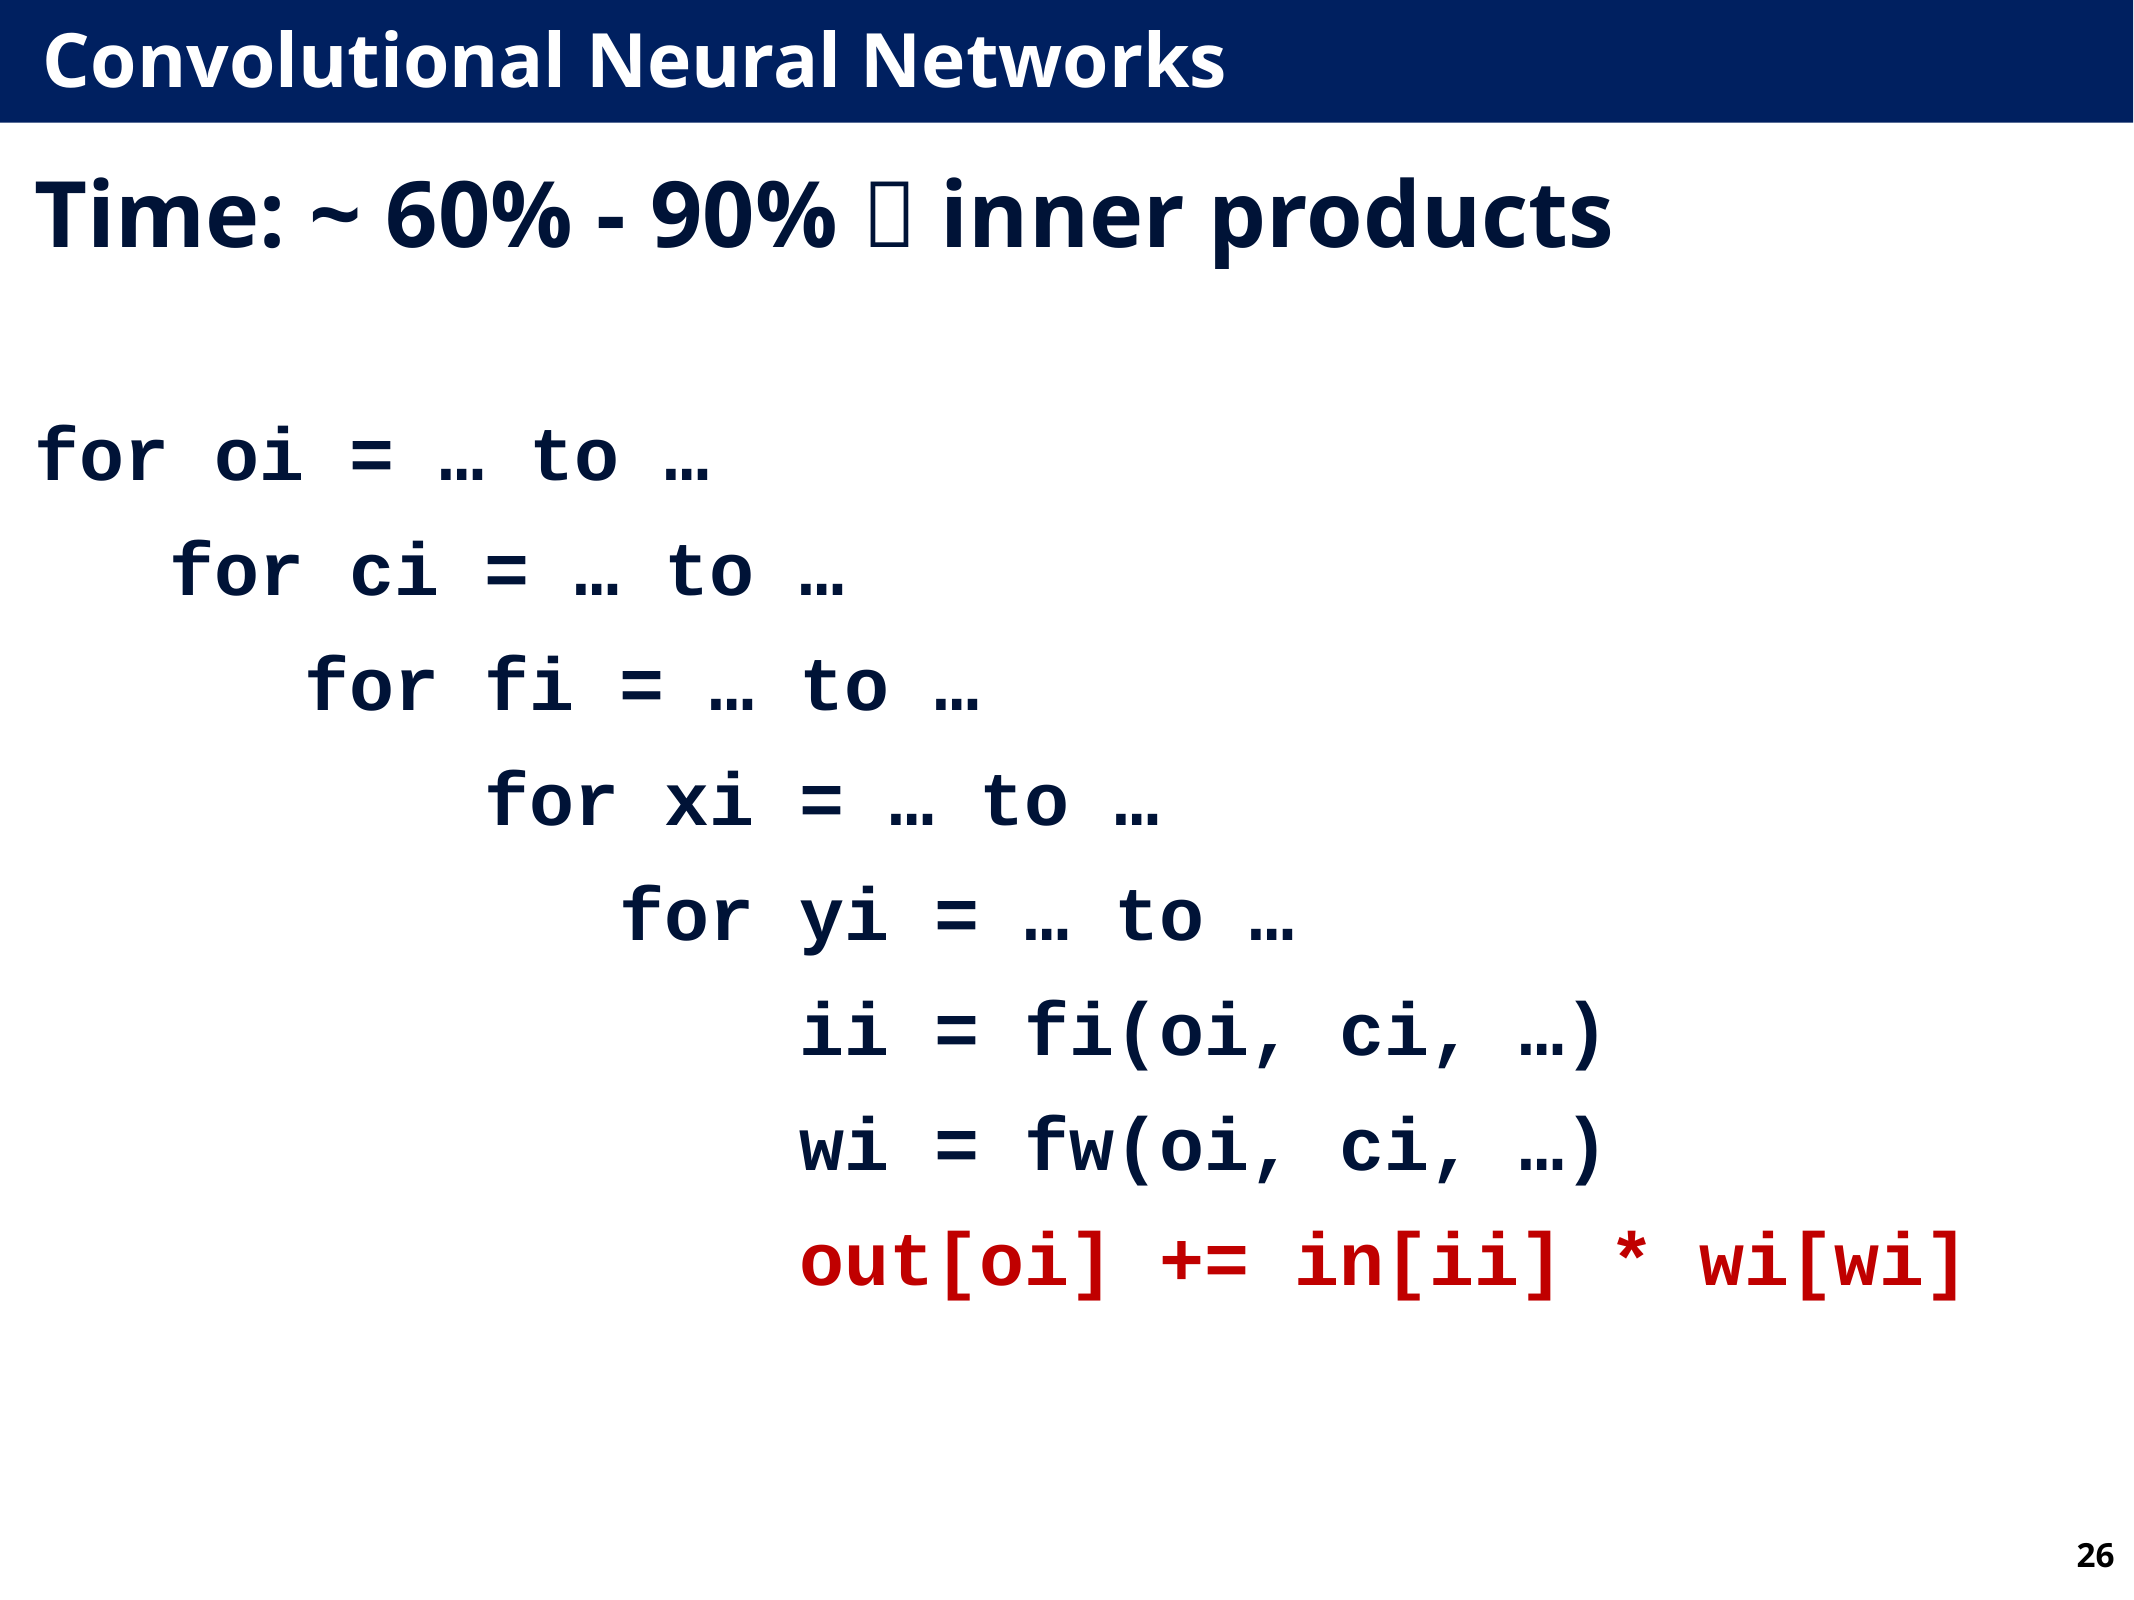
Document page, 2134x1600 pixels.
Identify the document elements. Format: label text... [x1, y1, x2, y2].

list Time: ~ 60% - 90%  inner products for oi = … to … for ci = … to … for fi = … to … for xi = … to … for yi = … to … ii = fi(oi, ci, …) wi = fw(oi, ci, …) out[oi] += in[ii] * wi[wi] [34, 155, 2112, 1401]
title Convolutional Neural Networks [0, 0, 2134, 123]
slide_number 26 [1632, 1514, 2130, 1600]
